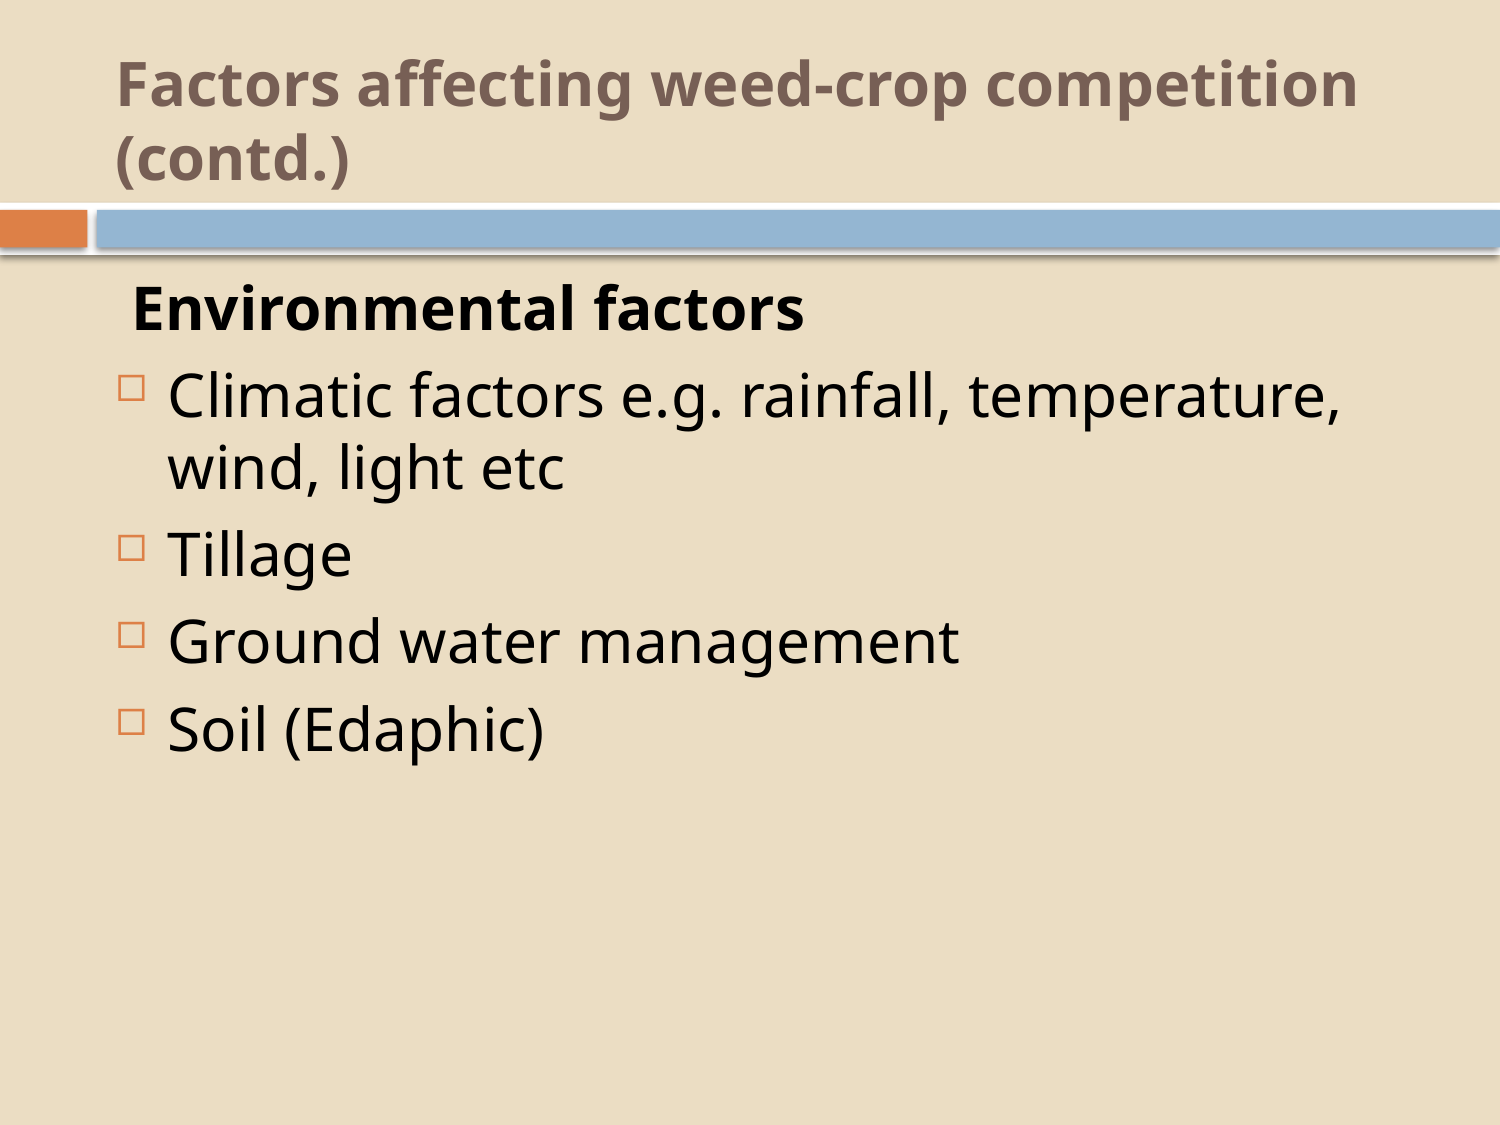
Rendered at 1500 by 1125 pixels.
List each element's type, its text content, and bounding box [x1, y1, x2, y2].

list Environmental factors Climatic factors e.g. rainfall, temperature, wind, light etc Tillage Ground water management Soil (Edaphic) [100, 262, 1438, 1000]
title Factors affecting weed-crop competition (contd.) [100, 37, 1438, 200]
